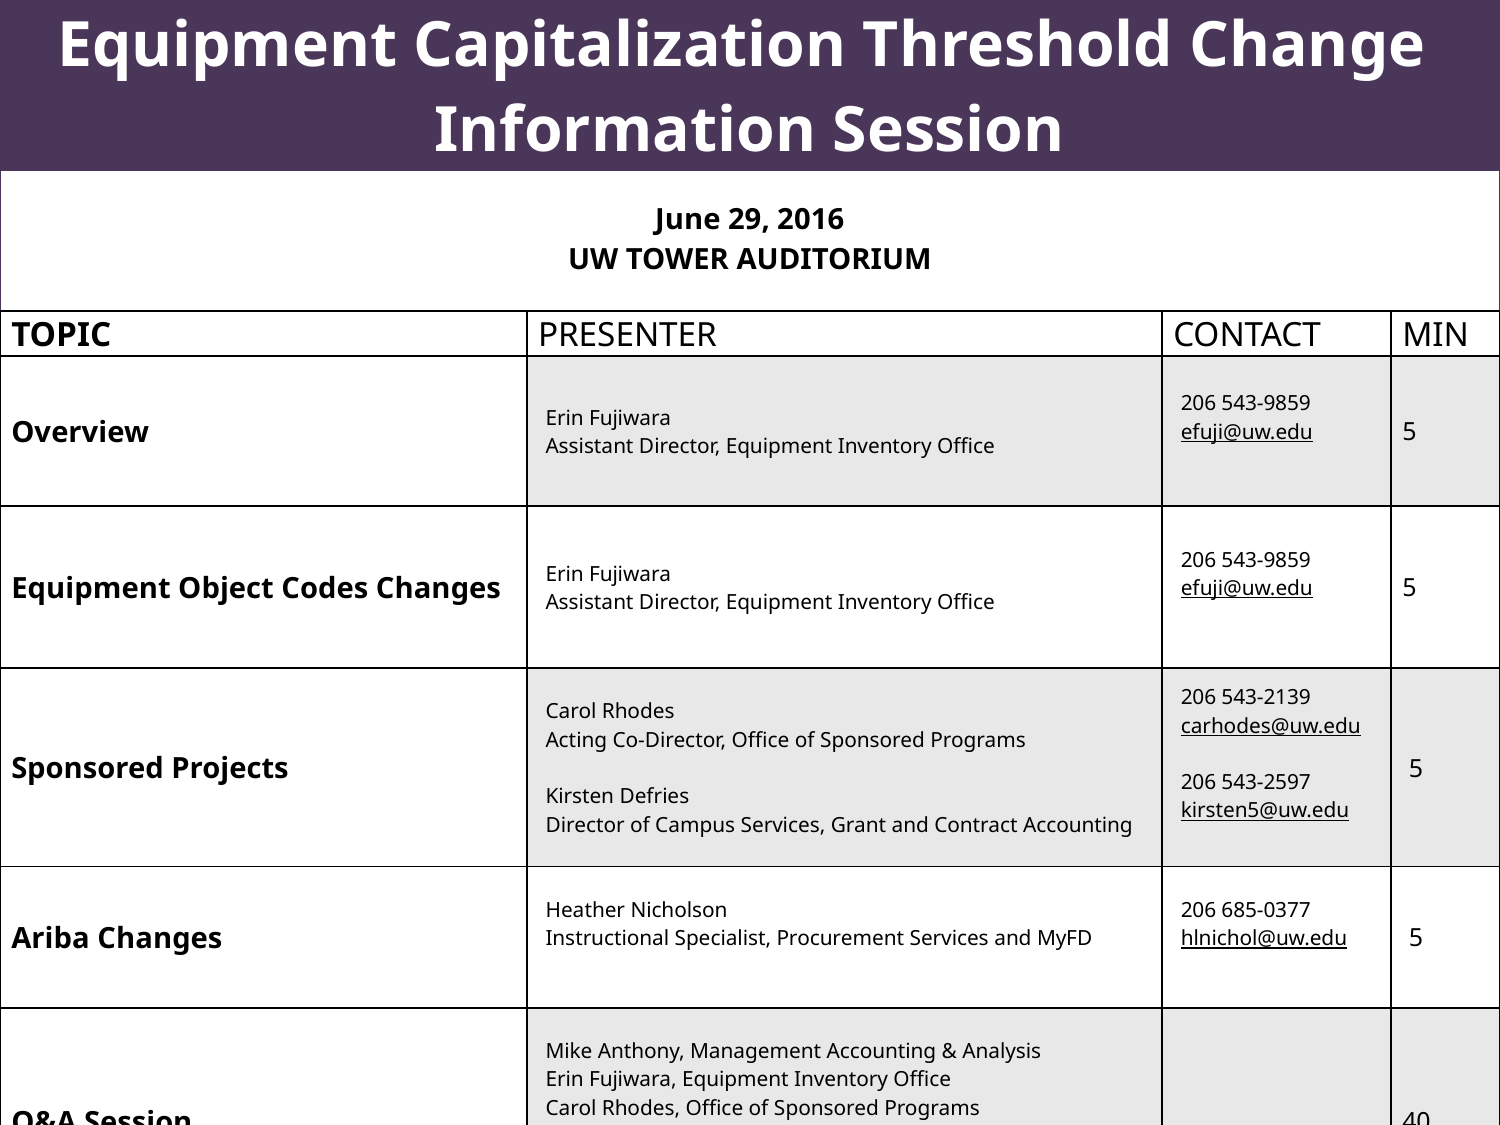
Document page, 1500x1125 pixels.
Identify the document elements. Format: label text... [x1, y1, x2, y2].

table_cell 5 [1392, 357, 1499, 505]
table_cell [1163, 1009, 1390, 1125]
table_cell 40 [1392, 1009, 1499, 1125]
table_cell 206 543-9859 efuji@uw.edu [1163, 357, 1390, 505]
table_cell Erin Fujiwara Assistant Director, Equipment Inventory Office [528, 357, 1161, 505]
table_cell 206 543-9859 efuji@uw.edu [1163, 507, 1390, 667]
table_cell 5 [1392, 507, 1499, 667]
table_cell June 29, 2016 UW TOWER AUDITORIUM [1, 171, 1499, 310]
table_cell Heather Nicholson Instructional Specialist, Procurement Services and MyFD [528, 867, 1161, 1007]
table_cell Overview [1, 357, 526, 505]
table_cell Sponsored Projects [1, 669, 526, 866]
table_cell PRESENTER [528, 312, 1161, 355]
table_cell Erin Fujiwara Assistant Director, Equipment Inventory Office [528, 507, 1161, 667]
table_cell 5 [1392, 867, 1499, 1007]
table_cell 206 685-0377 hlnichol@uw.edu [1163, 867, 1390, 1007]
table_cell Q&A Session [1, 1009, 526, 1125]
table_cell MIN [1392, 312, 1499, 355]
table_cell 5 [1392, 669, 1499, 866]
table_cell 206 543-2139 carhodes@uw.edu 206 543-2597 kirsten5@uw.edu [1163, 669, 1390, 866]
table_cell Equipment Object Codes Changes [1, 507, 526, 667]
table_header Equipment Capitalization Threshold Change Information Session [1, 1, 1499, 169]
table_cell TOPIC [1, 312, 526, 355]
table_cell CONTACT [1163, 312, 1390, 355]
table_cell Mike Anthony, Management Accounting & Analysis Erin Fujiwara, Equipment Inventory Office Carol Rhodes, Office of Sponsored Programs Kirsten DeFries, Grant and Contract Accounting Heather Nicholson, Procurement Services Robert Bradshaw, Financial Reporting [528, 1009, 1161, 1125]
table_cell Ariba Changes [1, 867, 526, 1007]
table_cell Carol Rhodes Acting Co-Director, Office of Sponsored Programs Kirsten Defries Director of Campus Services, Grant and Contract Accounting [528, 669, 1161, 866]
